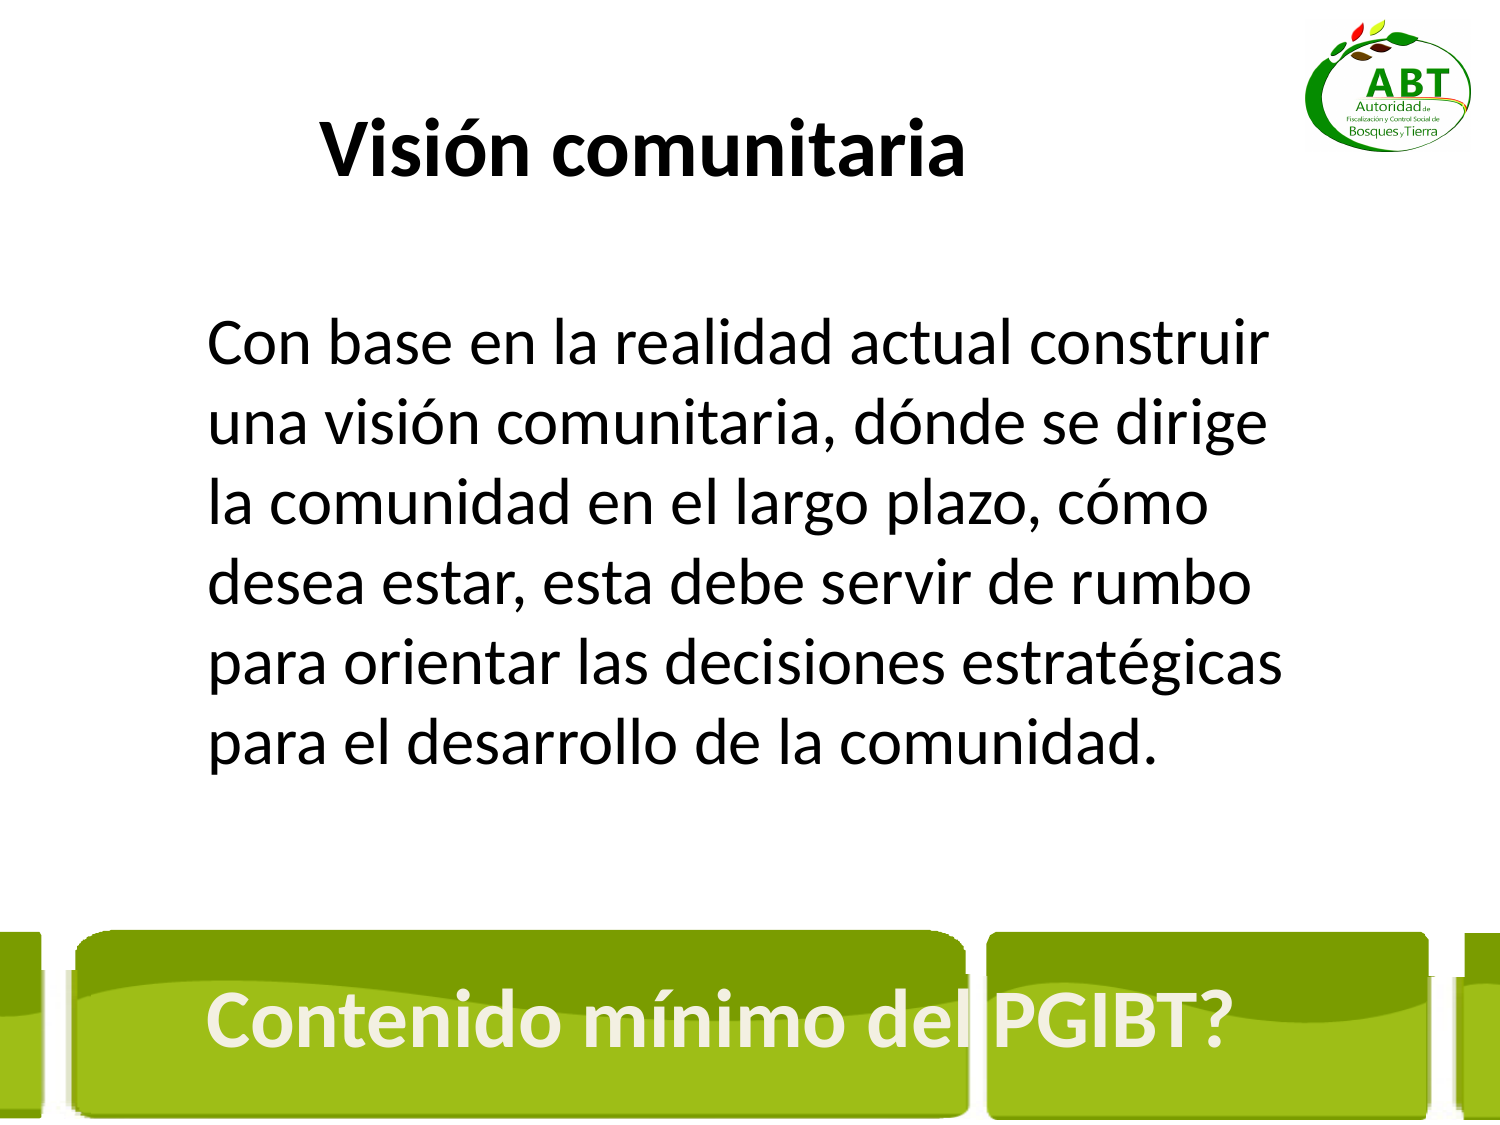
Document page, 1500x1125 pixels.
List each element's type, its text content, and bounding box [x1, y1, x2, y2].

text_box Con base en la realidad actual construir una visión comunitaria, dónde se dirige la comunidad en el largo plazo, cómo desea estar, esta debe servir de rumbo para orientar las decisiones estratégicas para el desarrollo de la comunidad. [192, 290, 1341, 786]
text_box Visión comunitaria [305, 85, 984, 200]
picture [0, 928, 1500, 1120]
picture [1304, 18, 1471, 152]
